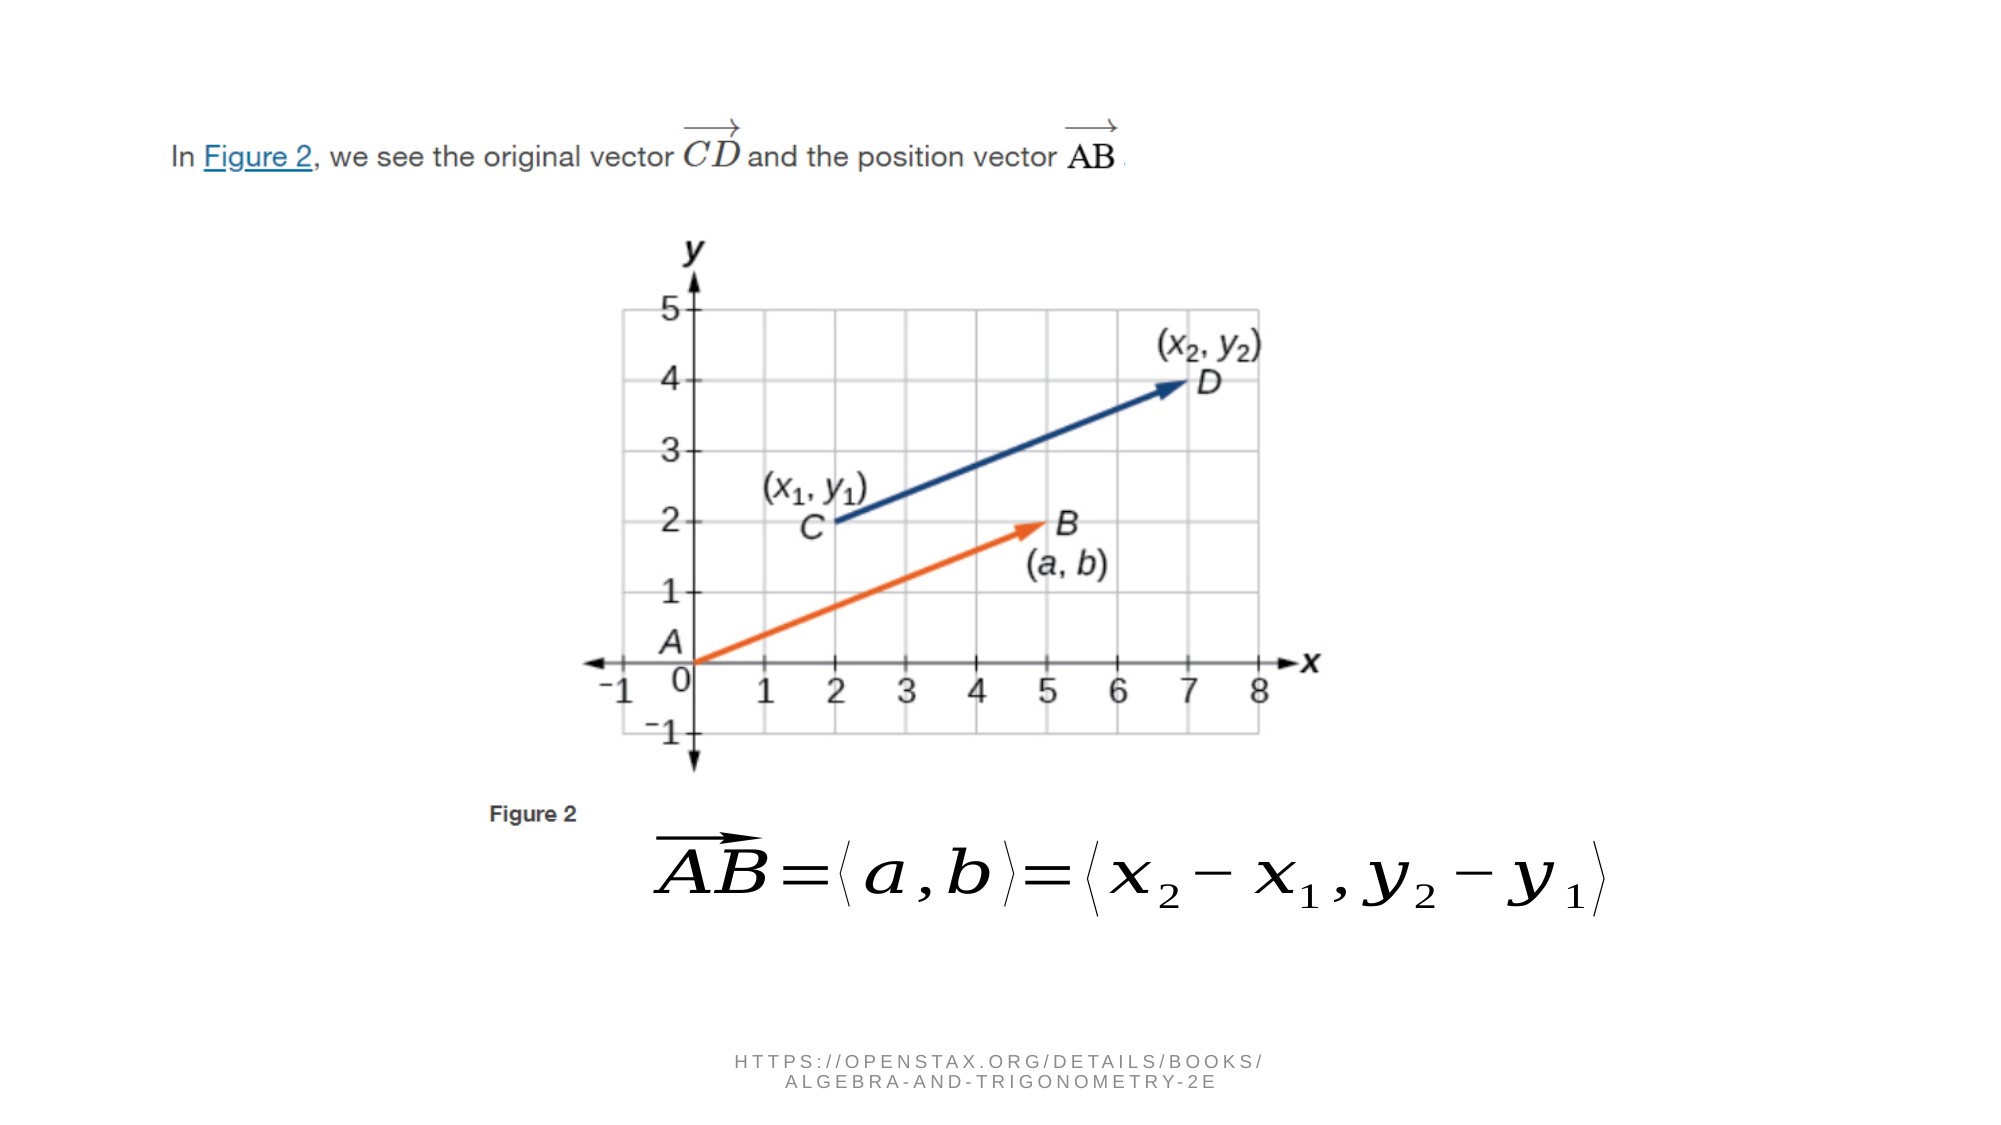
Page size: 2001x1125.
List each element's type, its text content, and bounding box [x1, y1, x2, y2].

picture [105, 106, 1556, 846]
footer https://openstax.org/details/books/algebra-and-trigonometry-2e [662, 1042, 1338, 1103]
